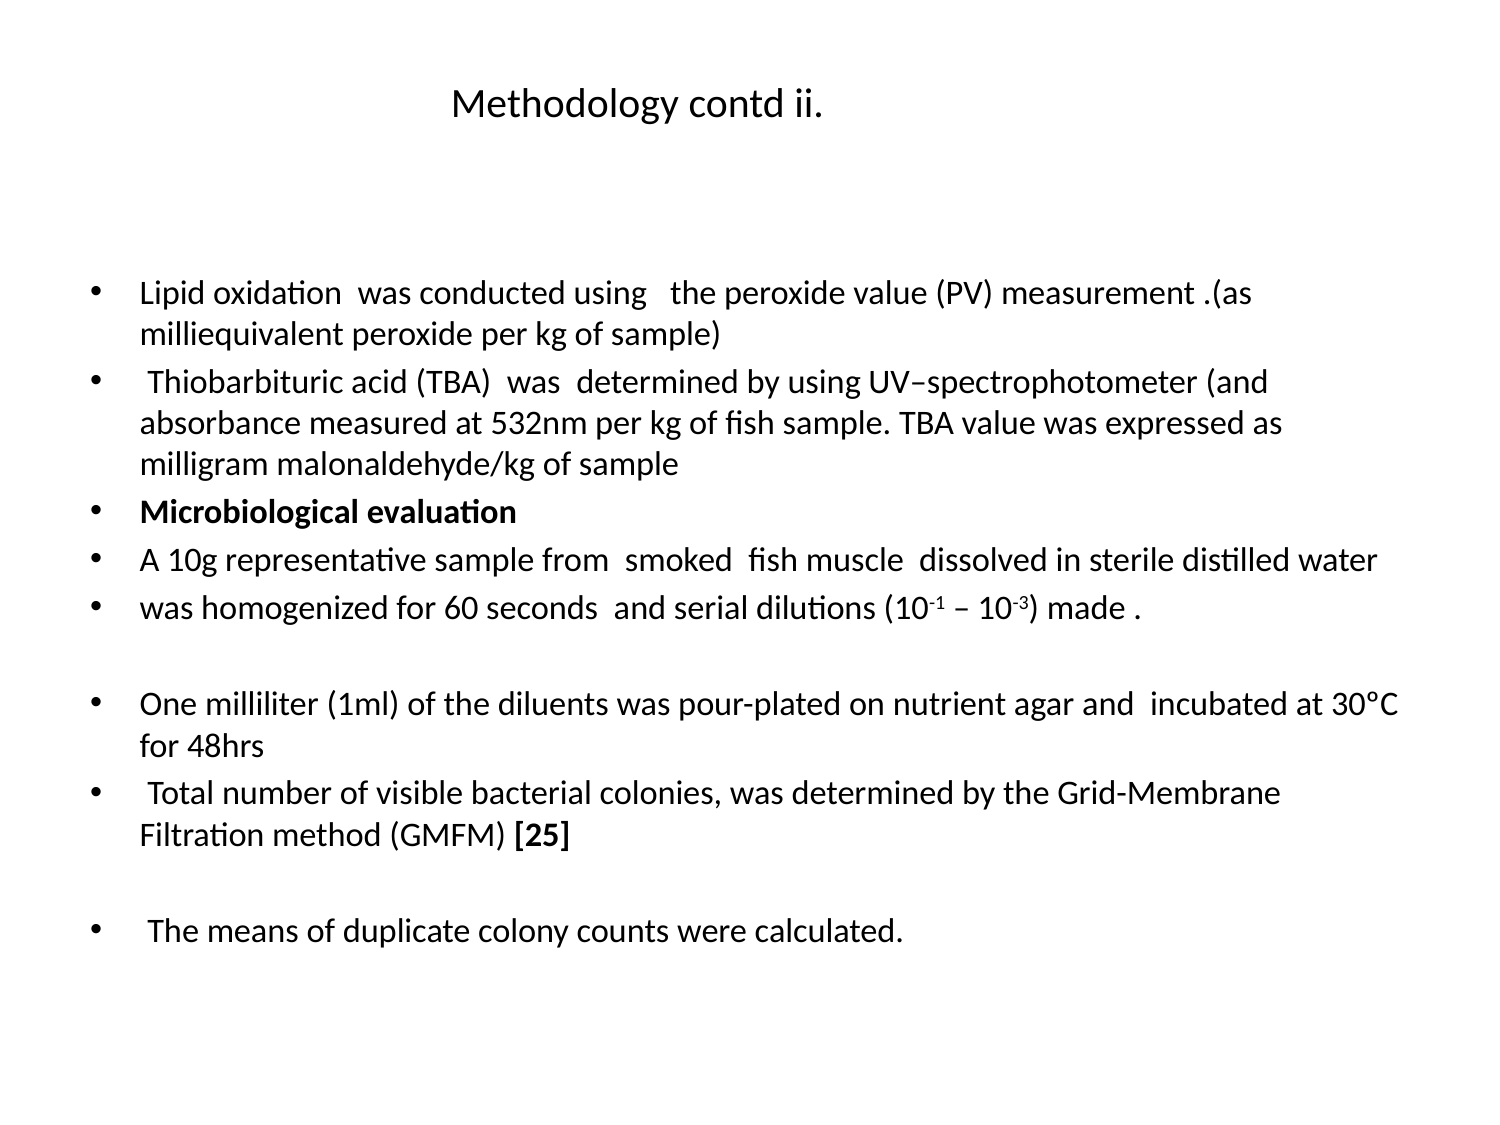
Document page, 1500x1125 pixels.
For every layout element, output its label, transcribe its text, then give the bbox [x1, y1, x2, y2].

title Methodology contd ii. [125, 52, 1150, 150]
list Lipid oxidation was conducted using the peroxide value (PV) measurement .(as milliequivalent peroxide per kg of sample) Thiobarbituric acid (TBA) was determined by using UV–spectrophotometer (and absorbance measured at 532nm per kg of fish sample. TBA value was expressed as milligram malonaldehyde/kg of sample Microbiological evaluation A 10g representative sample from smoked fish muscle dissolved in sterile distilled water was homogenized for 60 seconds and serial dilutions (10-1 – 10-3) made . One milliliter (1ml) of the diluents was pour-plated on nutrient agar and incubated at 30ºC for 48hrs Total number of visible bacterial colonies, was determined by the Grid-Membrane Filtration method (GMFM) [25] The means of duplicate colony counts were calculated. [75, 262, 1425, 1005]
